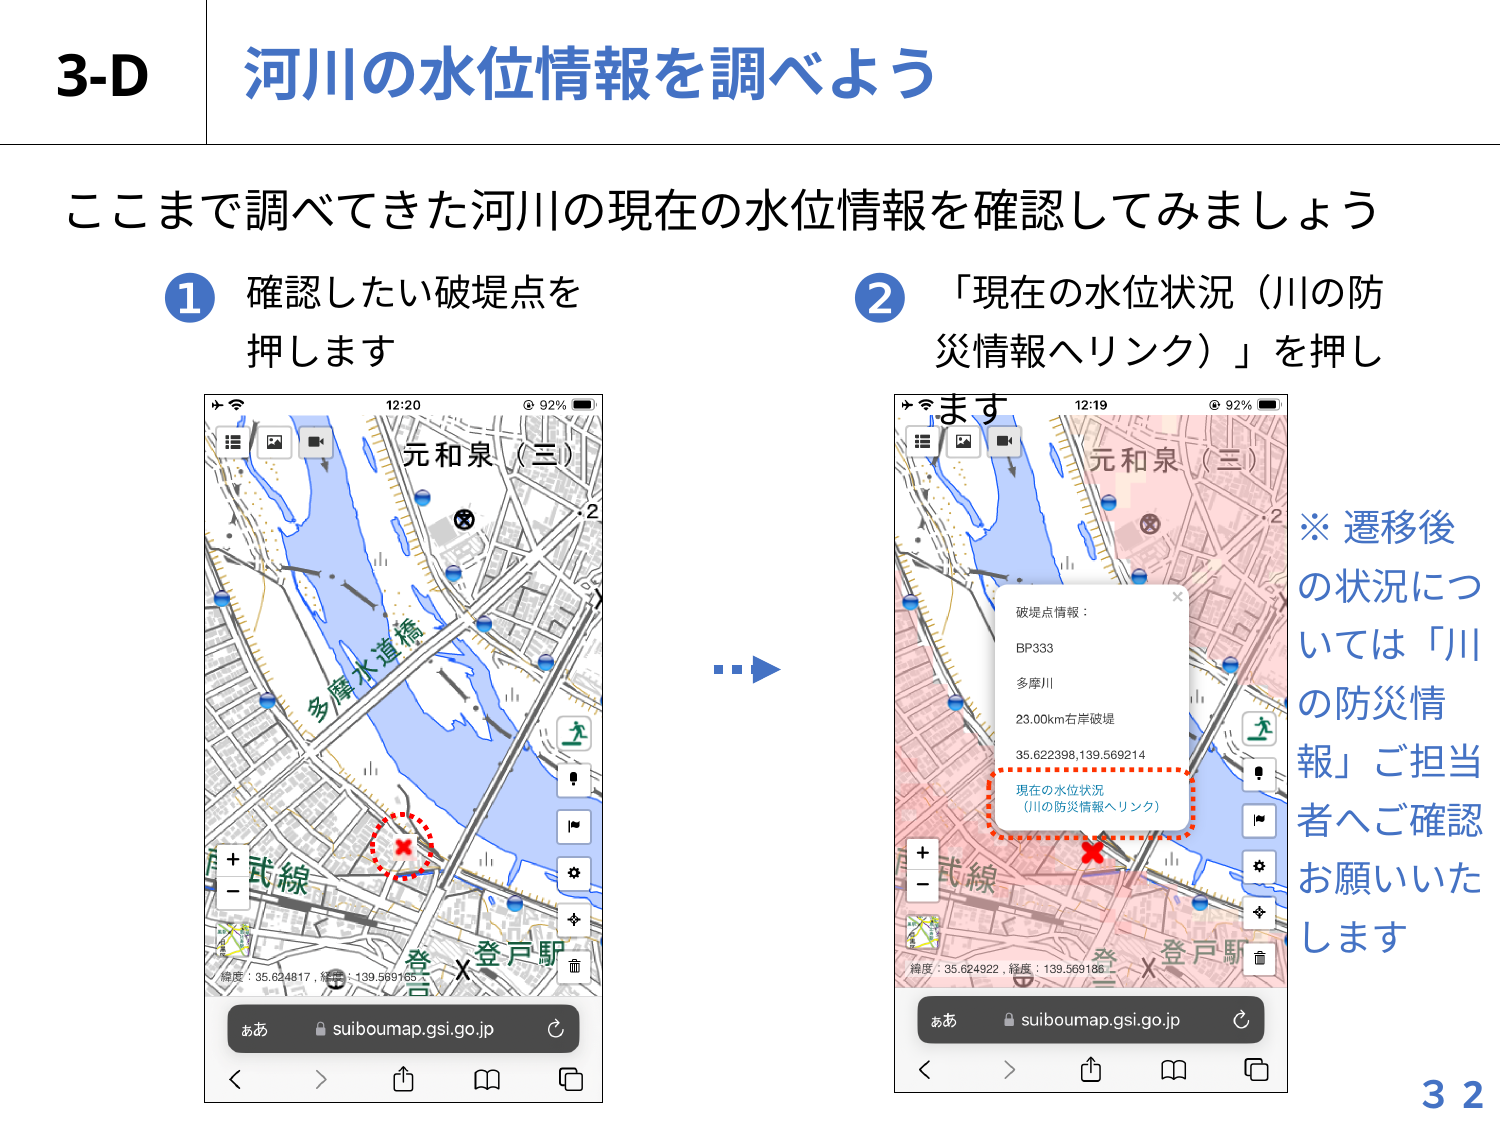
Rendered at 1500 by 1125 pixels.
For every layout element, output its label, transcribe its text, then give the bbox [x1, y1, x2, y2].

text_box 3-D [0, 0, 207, 147]
picture [204, 394, 603, 1104]
text_box 「現在の水位状況（川の防災情報へリンク）」を押します [919, 274, 1422, 439]
text_box ❷ [835, 274, 919, 343]
text_box ※遷移後の状況については「川の防災情報」ご担当者へご確認お願いいたします [1296, 490, 1488, 959]
text_box 確認したい破堤点を押します [231, 274, 603, 381]
text_box ３2 [1399, 1063, 1500, 1123]
picture [894, 394, 1288, 1093]
title 河川の水位情報を調べよう [228, 36, 1472, 116]
text_box ❶ [145, 274, 223, 343]
text_box ここまで調べてきた河川の現在の水位情報を確認してみましょう [46, 180, 1422, 274]
